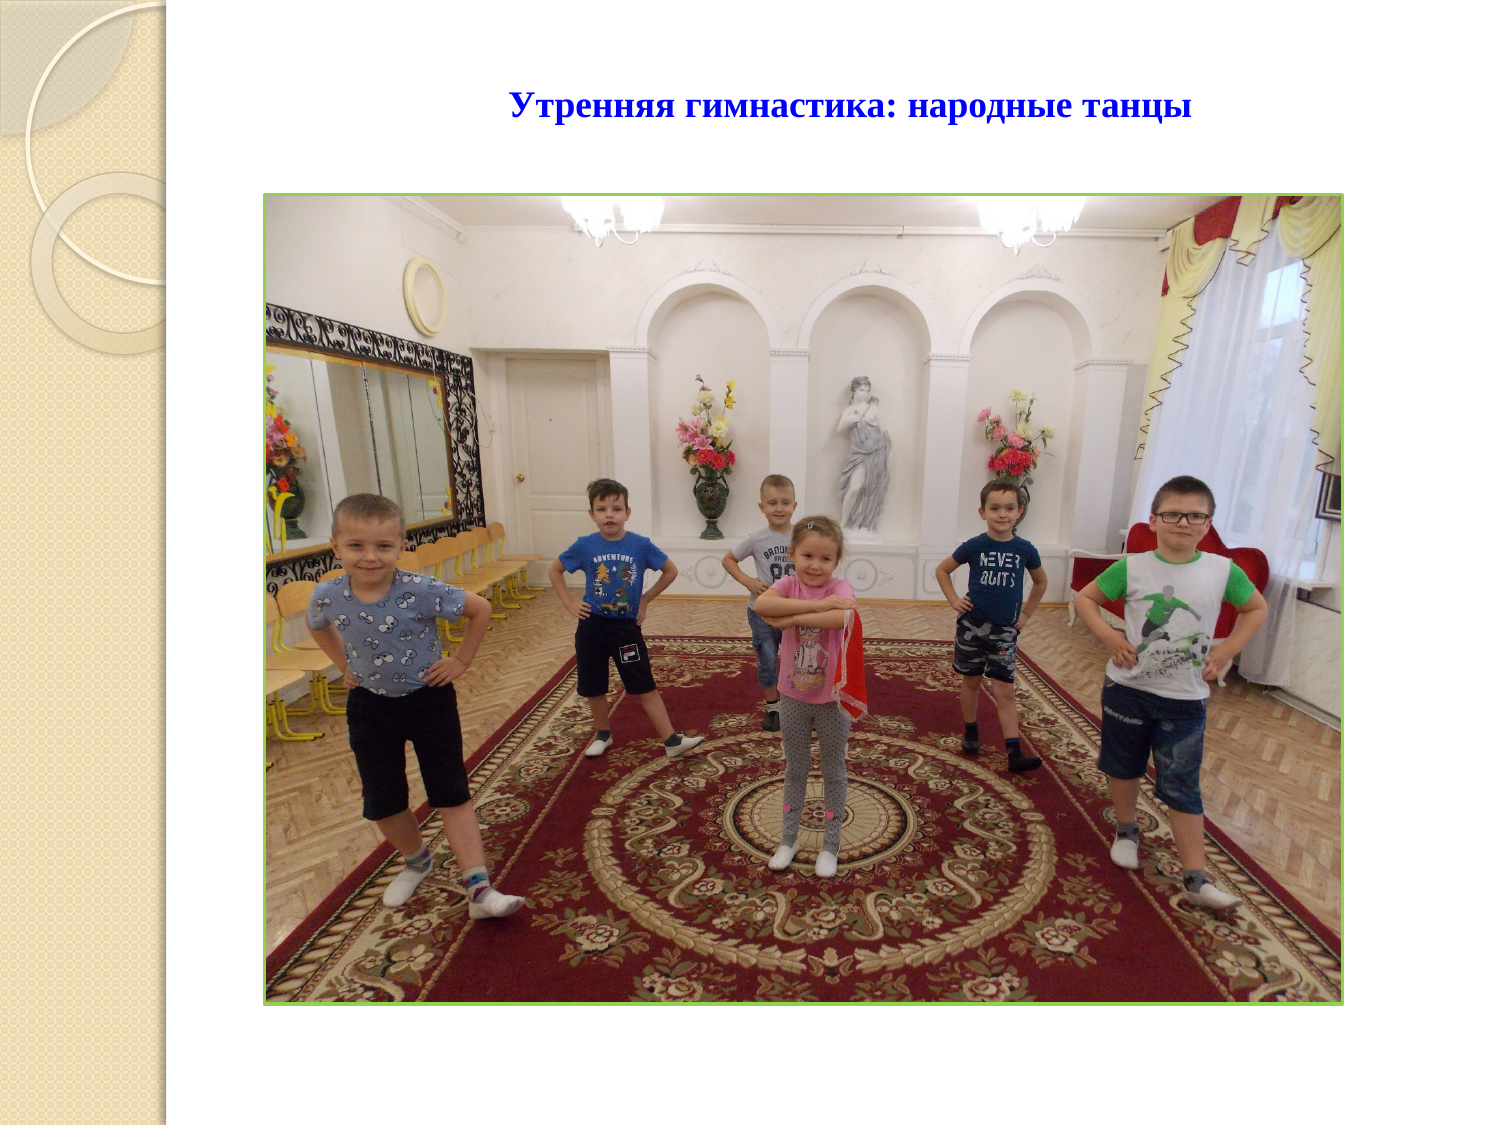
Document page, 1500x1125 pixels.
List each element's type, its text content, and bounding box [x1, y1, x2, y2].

title Утренняя гимнастика: народные танцы [235, 45, 1466, 161]
picture [265, 195, 1341, 1003]
